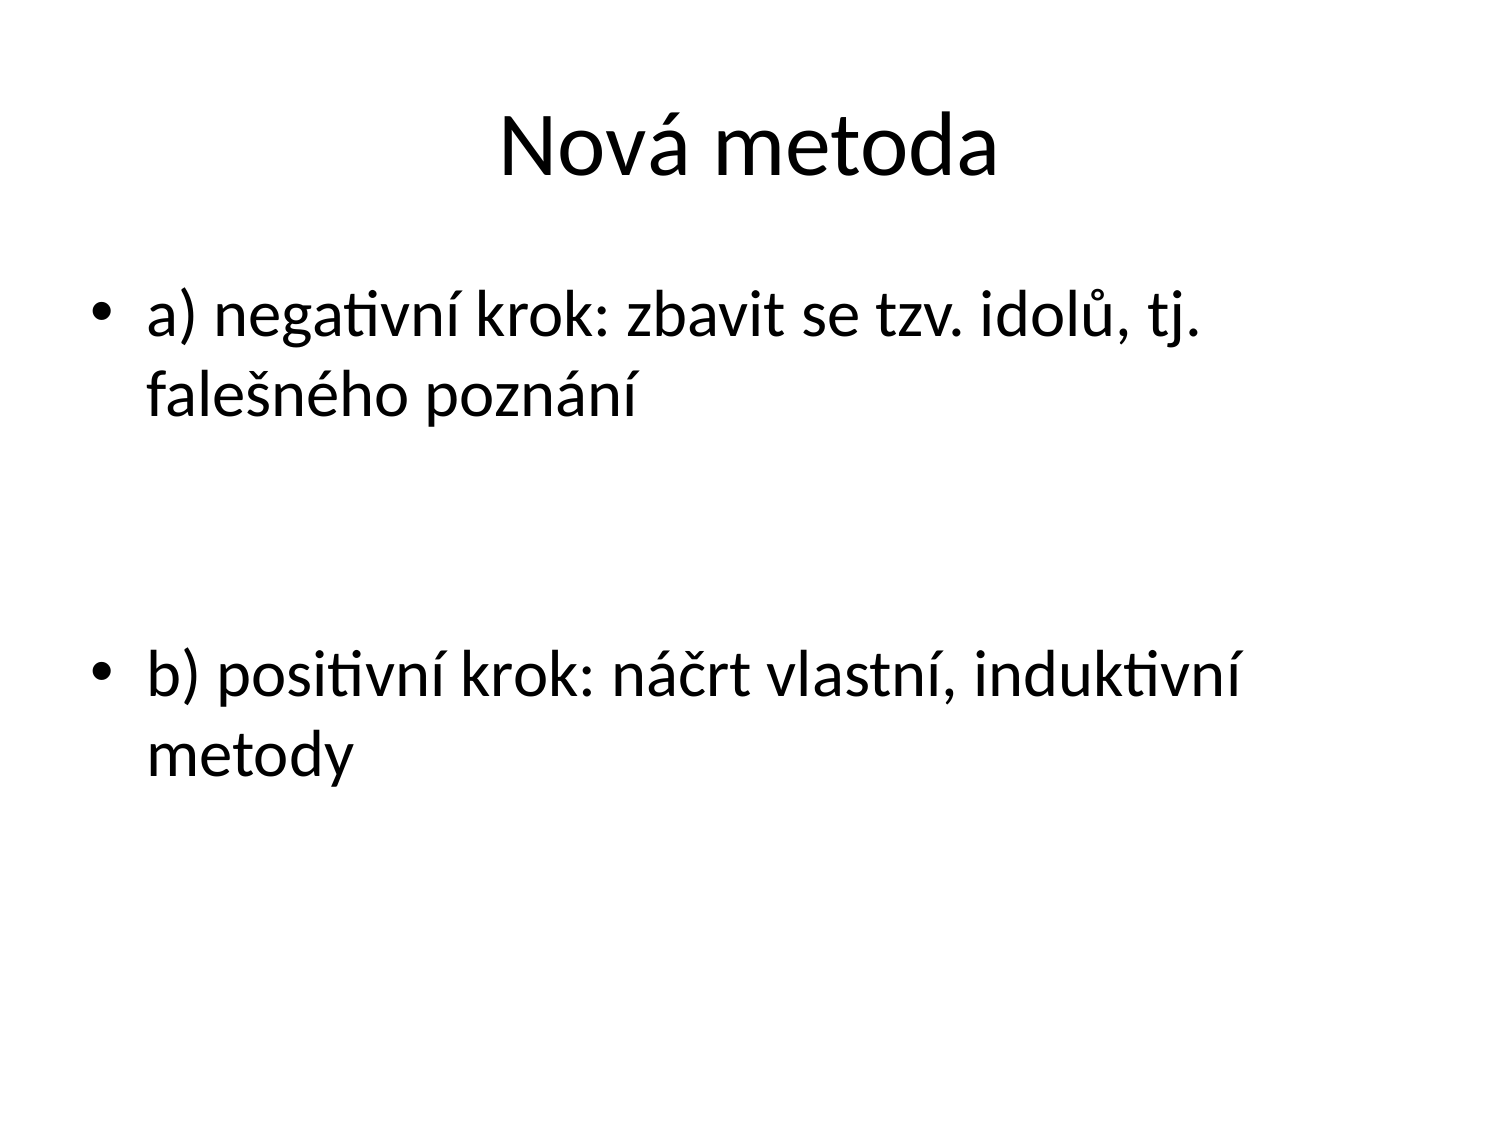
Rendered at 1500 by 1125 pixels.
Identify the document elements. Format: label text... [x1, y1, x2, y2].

title Nová metoda [75, 45, 1425, 233]
list a) negativní krok: zbavit se tzv. idolů, tj. falešného poznání b) positivní krok: náčrt vlastní, induktivní metody [75, 262, 1425, 1005]
